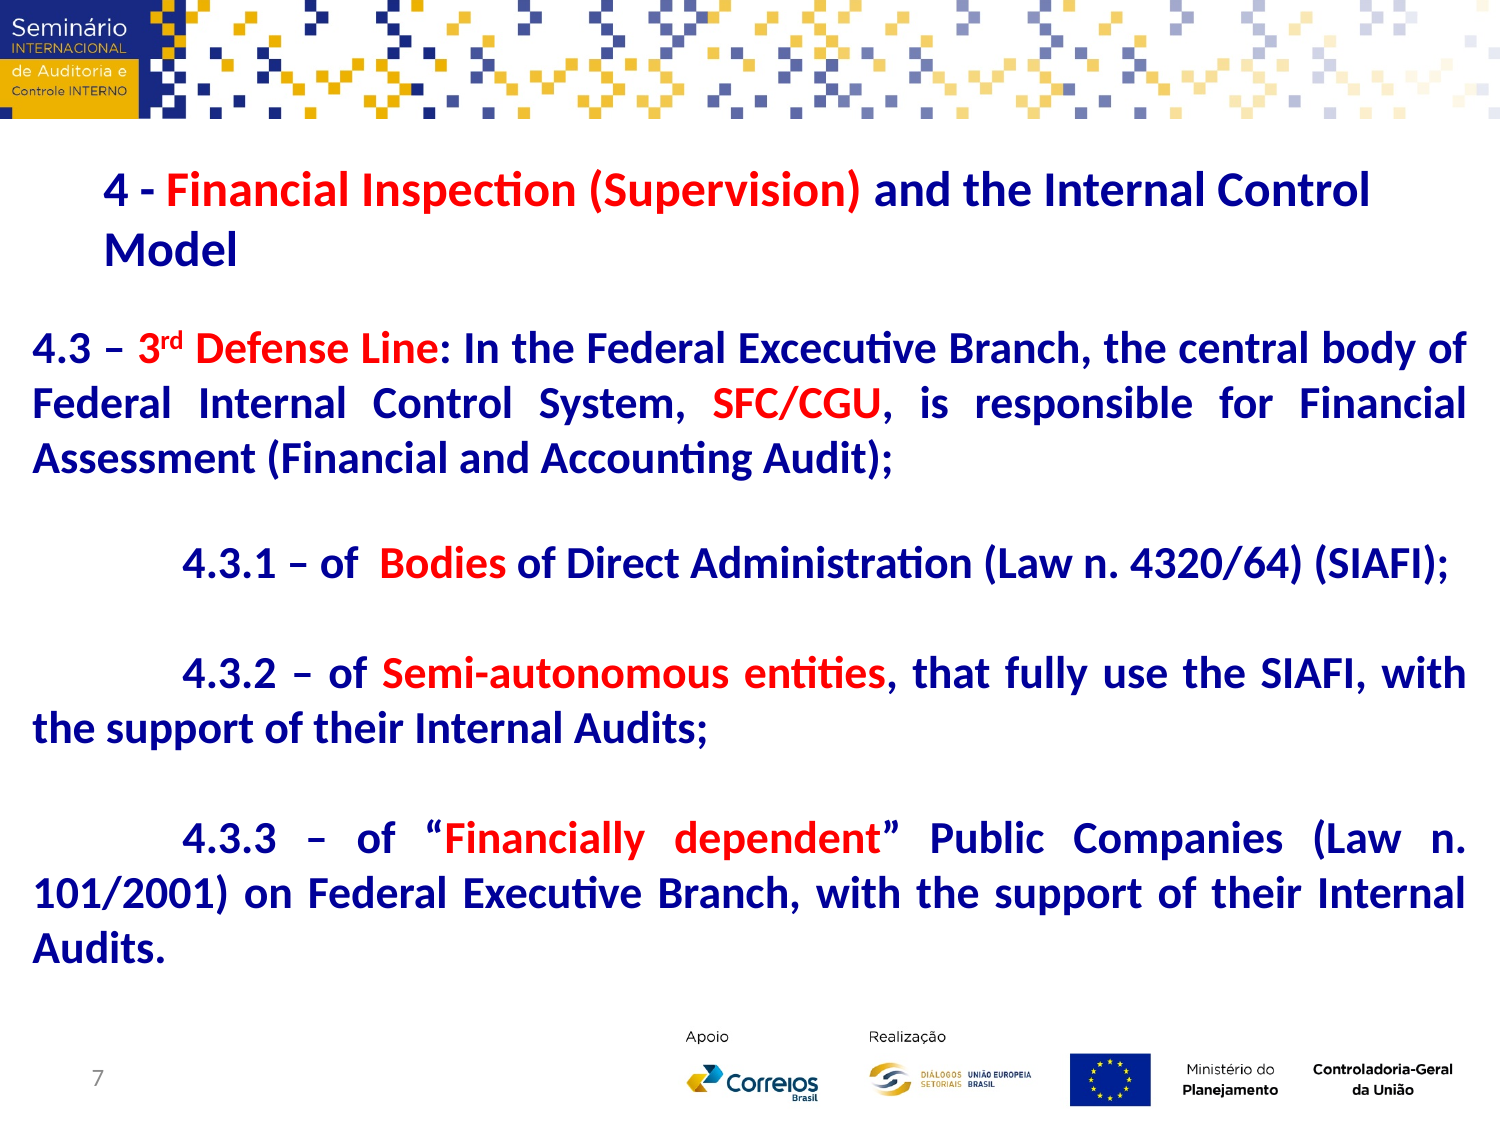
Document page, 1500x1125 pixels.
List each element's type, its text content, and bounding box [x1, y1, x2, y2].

slide_number 7 [76, 1046, 427, 1107]
text_box 4.3 – 3rd Defense Line: In the Federal Excecutive Branch, the central body of Federal Internal Control System, SFC/CGU, is responsible for Financial Assessment (Financial and Accounting Audit); 4.3.1 – of Bodies of Direct Administration (Law n. 4320/64) (SIAFI); 4.3.2 – of Semi-autonomous entities, that fully use the SIAFI, with the support of their Internal Audits; 4.3.3 – of “Financially dependent” Public Companies (Law n. 101/2001) on Federal Executive Branch, with the support of their Internal Audits. [17, 310, 1483, 1125]
text_box 4 - Financial Inspection (Supervision) and the Internal Control Model [88, 148, 1436, 284]
picture [0, 0, 1500, 119]
